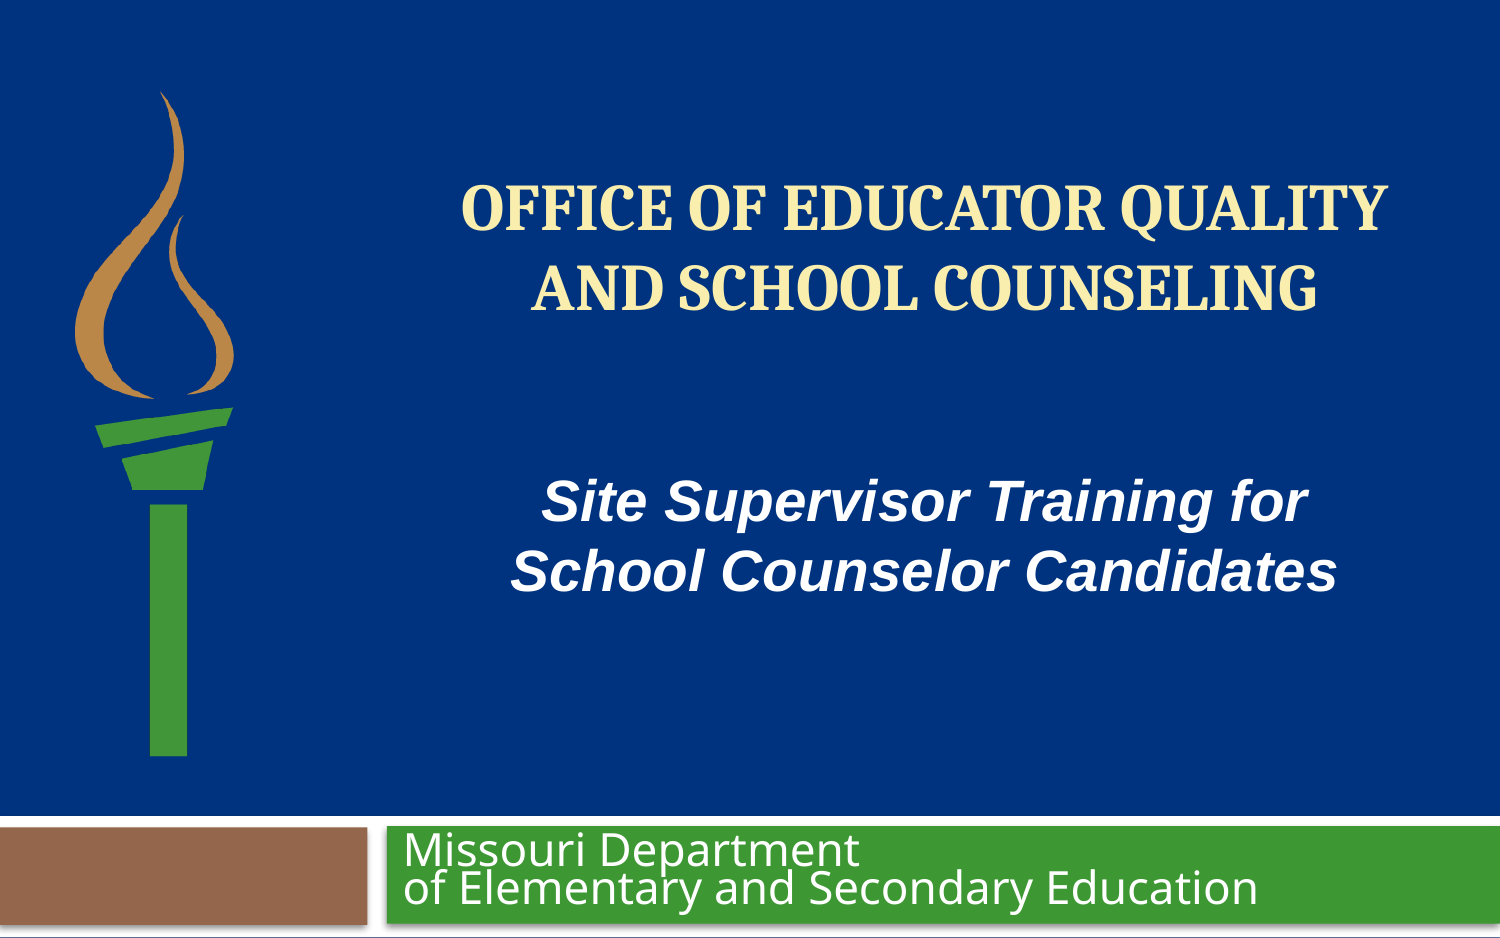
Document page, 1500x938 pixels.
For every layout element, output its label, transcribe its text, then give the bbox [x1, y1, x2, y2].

subtitle Missouri Department of Elementary and Secondary Education [387, 826, 1488, 922]
title Office of educator quality and school counseling [374, 30, 1476, 332]
text_box Site Supervisor Training for School Counselor Candidates [375, 456, 1475, 611]
picture [74, 72, 253, 772]
